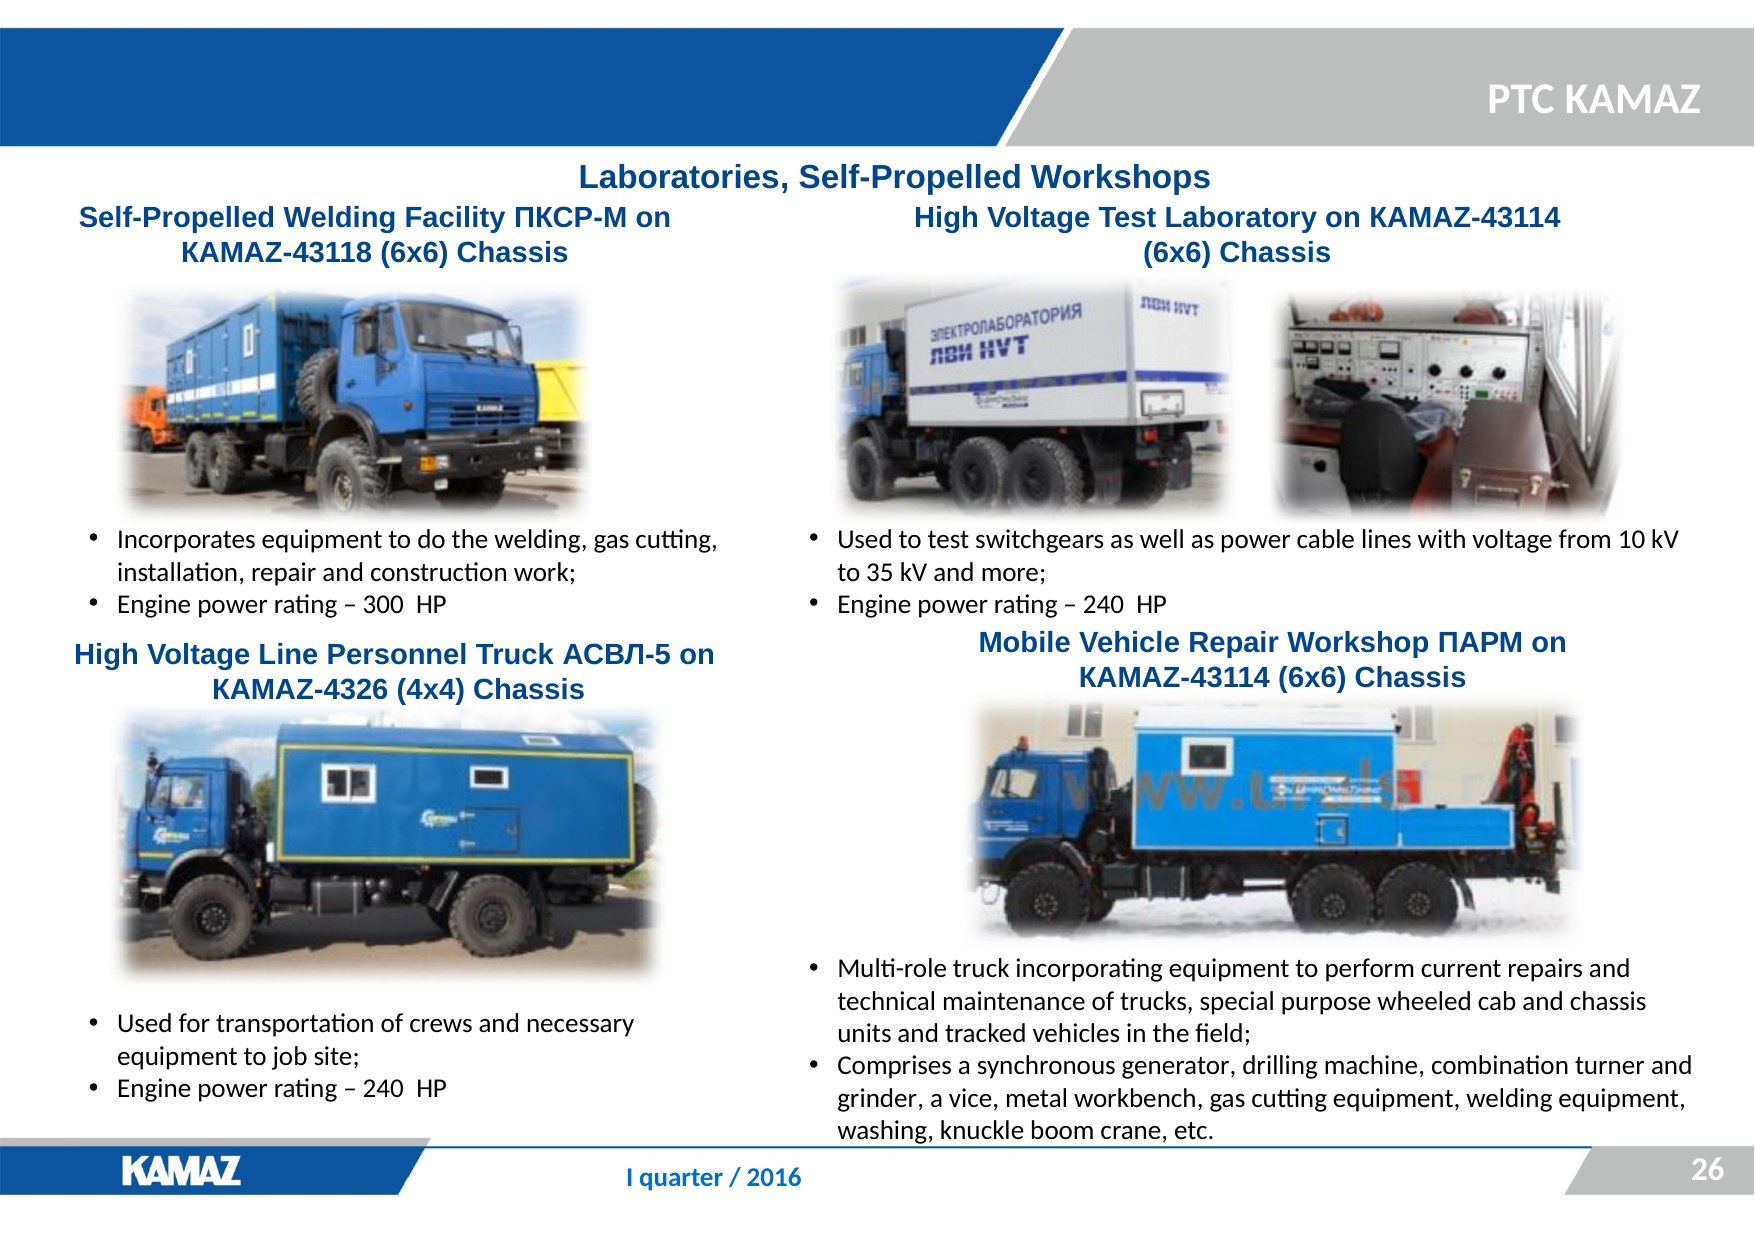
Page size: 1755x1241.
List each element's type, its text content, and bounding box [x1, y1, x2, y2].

text_box Self-Propelled Welding Facility ПКСР-M on КАМАZ-43118 (6x6) Chassis [26, 189, 724, 277]
text_box Laboratories, Self-Propelled Workshops [100, 147, 1690, 203]
text_box High Voltage Test Laboratory on КАМАZ-43114 (6x6) Chassis [888, 189, 1586, 277]
picture [0, 0, 1754, 1241]
text_box Multi-role truck incorporating equipment to perform current repairs and technical maintenance of trucks, special purpose wheeled cab and chassis units and tracked vehicles in the field; Comprises a synchronous generator, drilling machine, combination turner and grinder, a vice, metal workbench, gas cutting equipment, welding equipment, washing, knuckle boom crane, etc. [792, 941, 1723, 1155]
text_box Incorporates equipment to do the welding, gas cutting, installation, repair and construction work; Engine power rating – 300 HP [72, 512, 792, 628]
text_box Used for transportation of crews and necessary equipment to job site; Engine power rating – 240 HP [72, 996, 773, 1113]
text_box Mobile Vehicle Repair Workshop ПАРМ on КАМАZ-43114 (6x6) Chassis [924, 614, 1622, 702]
text_box High Voltage Line Personnel Truck АСВЛ-5 on КАМАZ-4326 (4x4) Chassis [50, 626, 747, 714]
text_box Used to test switchgears as well as power cable lines with voltage from 10 kV to 35 kV and more; Engine power rating – 240 HP [792, 512, 1723, 628]
